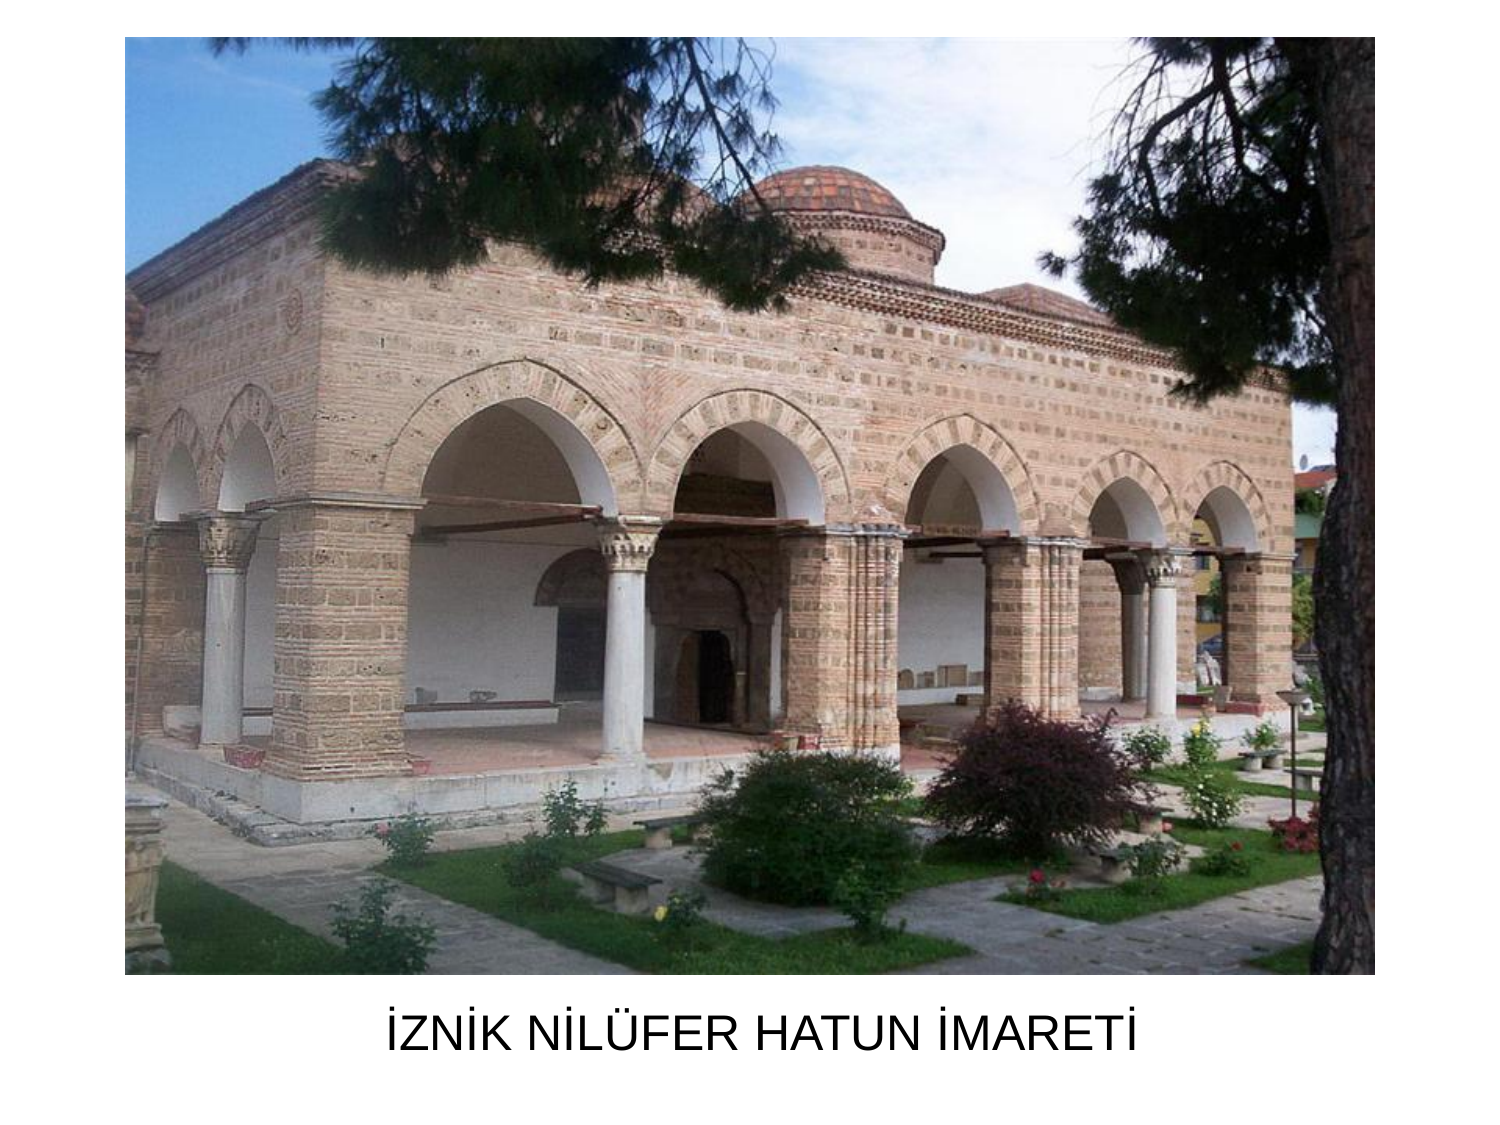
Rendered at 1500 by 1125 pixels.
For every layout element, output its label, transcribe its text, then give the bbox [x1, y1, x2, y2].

text_box İZNİK NİLÜFER HATUN İMARETİ [137, 999, 1388, 1060]
picture [124, 37, 1376, 976]
